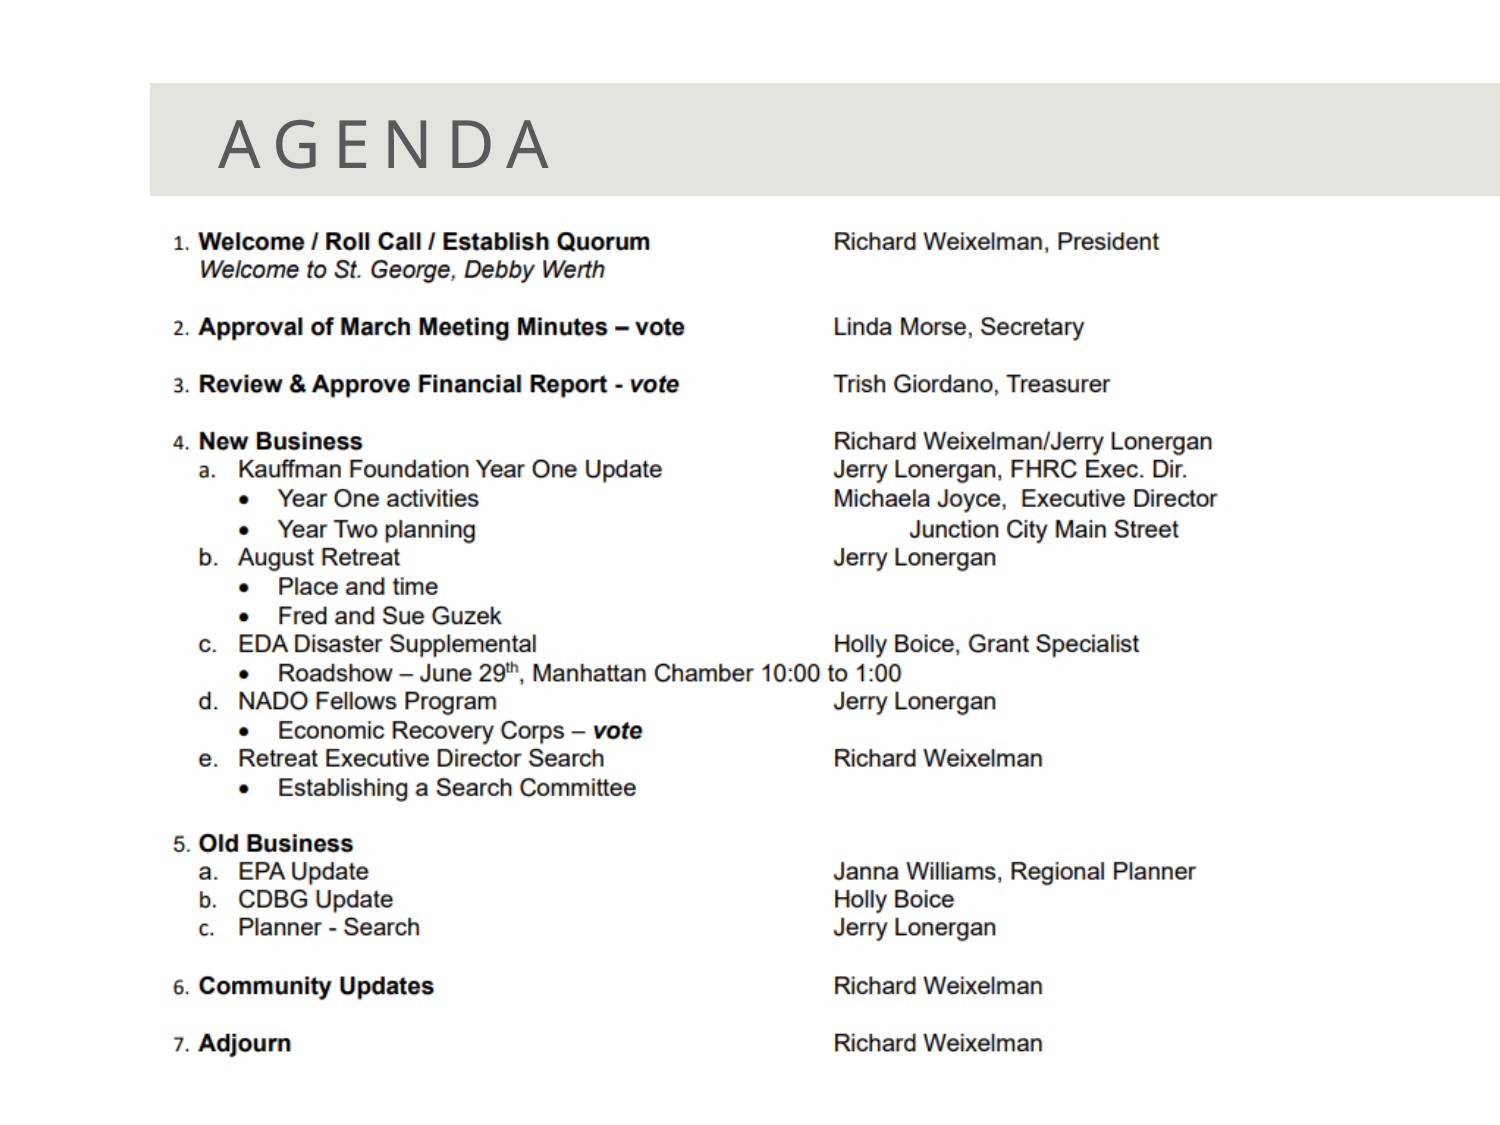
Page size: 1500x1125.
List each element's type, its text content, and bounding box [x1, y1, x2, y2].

text_box [149, 82, 1500, 197]
text_box AGENDA [212, 96, 1174, 172]
picture [139, 209, 1223, 1077]
